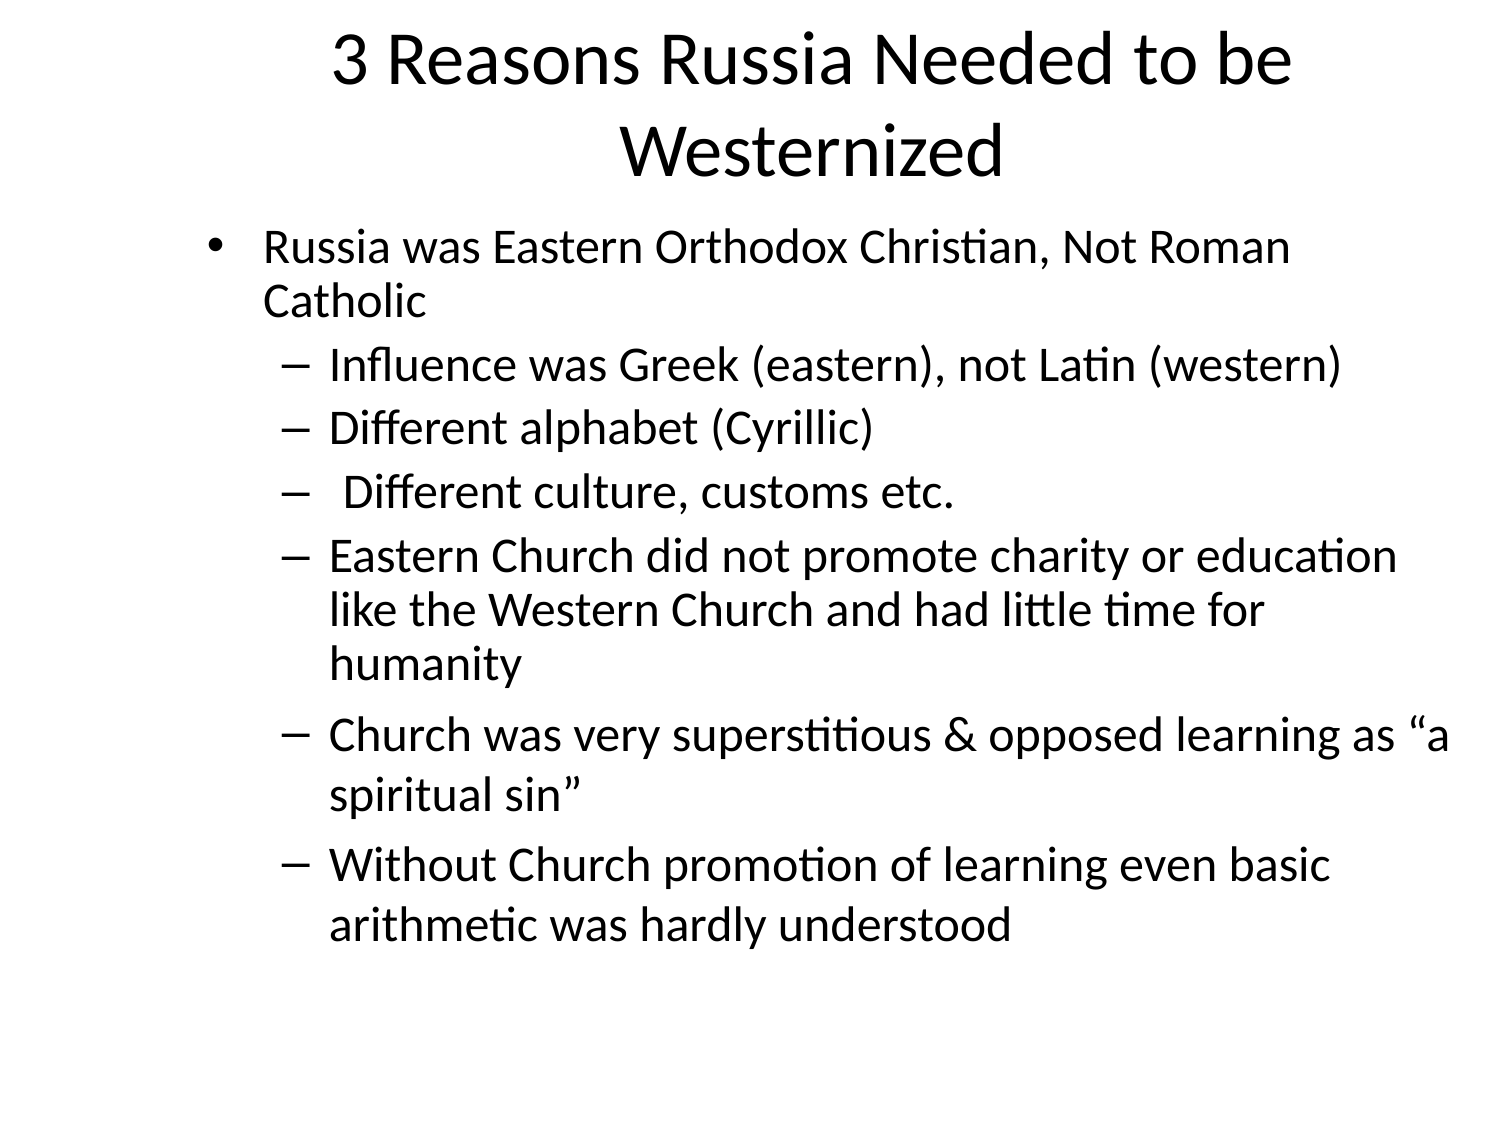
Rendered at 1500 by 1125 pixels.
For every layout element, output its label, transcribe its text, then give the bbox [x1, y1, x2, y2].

list Russia was Eastern Orthodox Christian, Not Roman Catholic Influence was Greek (eastern), not Latin (western) Different alphabet (Cyrillic) Different culture, customs etc. Eastern Church did not promote charity or education like the Western Church and had little time for humanity Church was very superstitious & opposed learning as “a spiritual sin” Without Church promotion of learning even basic arithmetic was hardly understood [191, 212, 1467, 1050]
title 3 Reasons Russia Needed to be Westernized [174, 0, 1450, 200]
